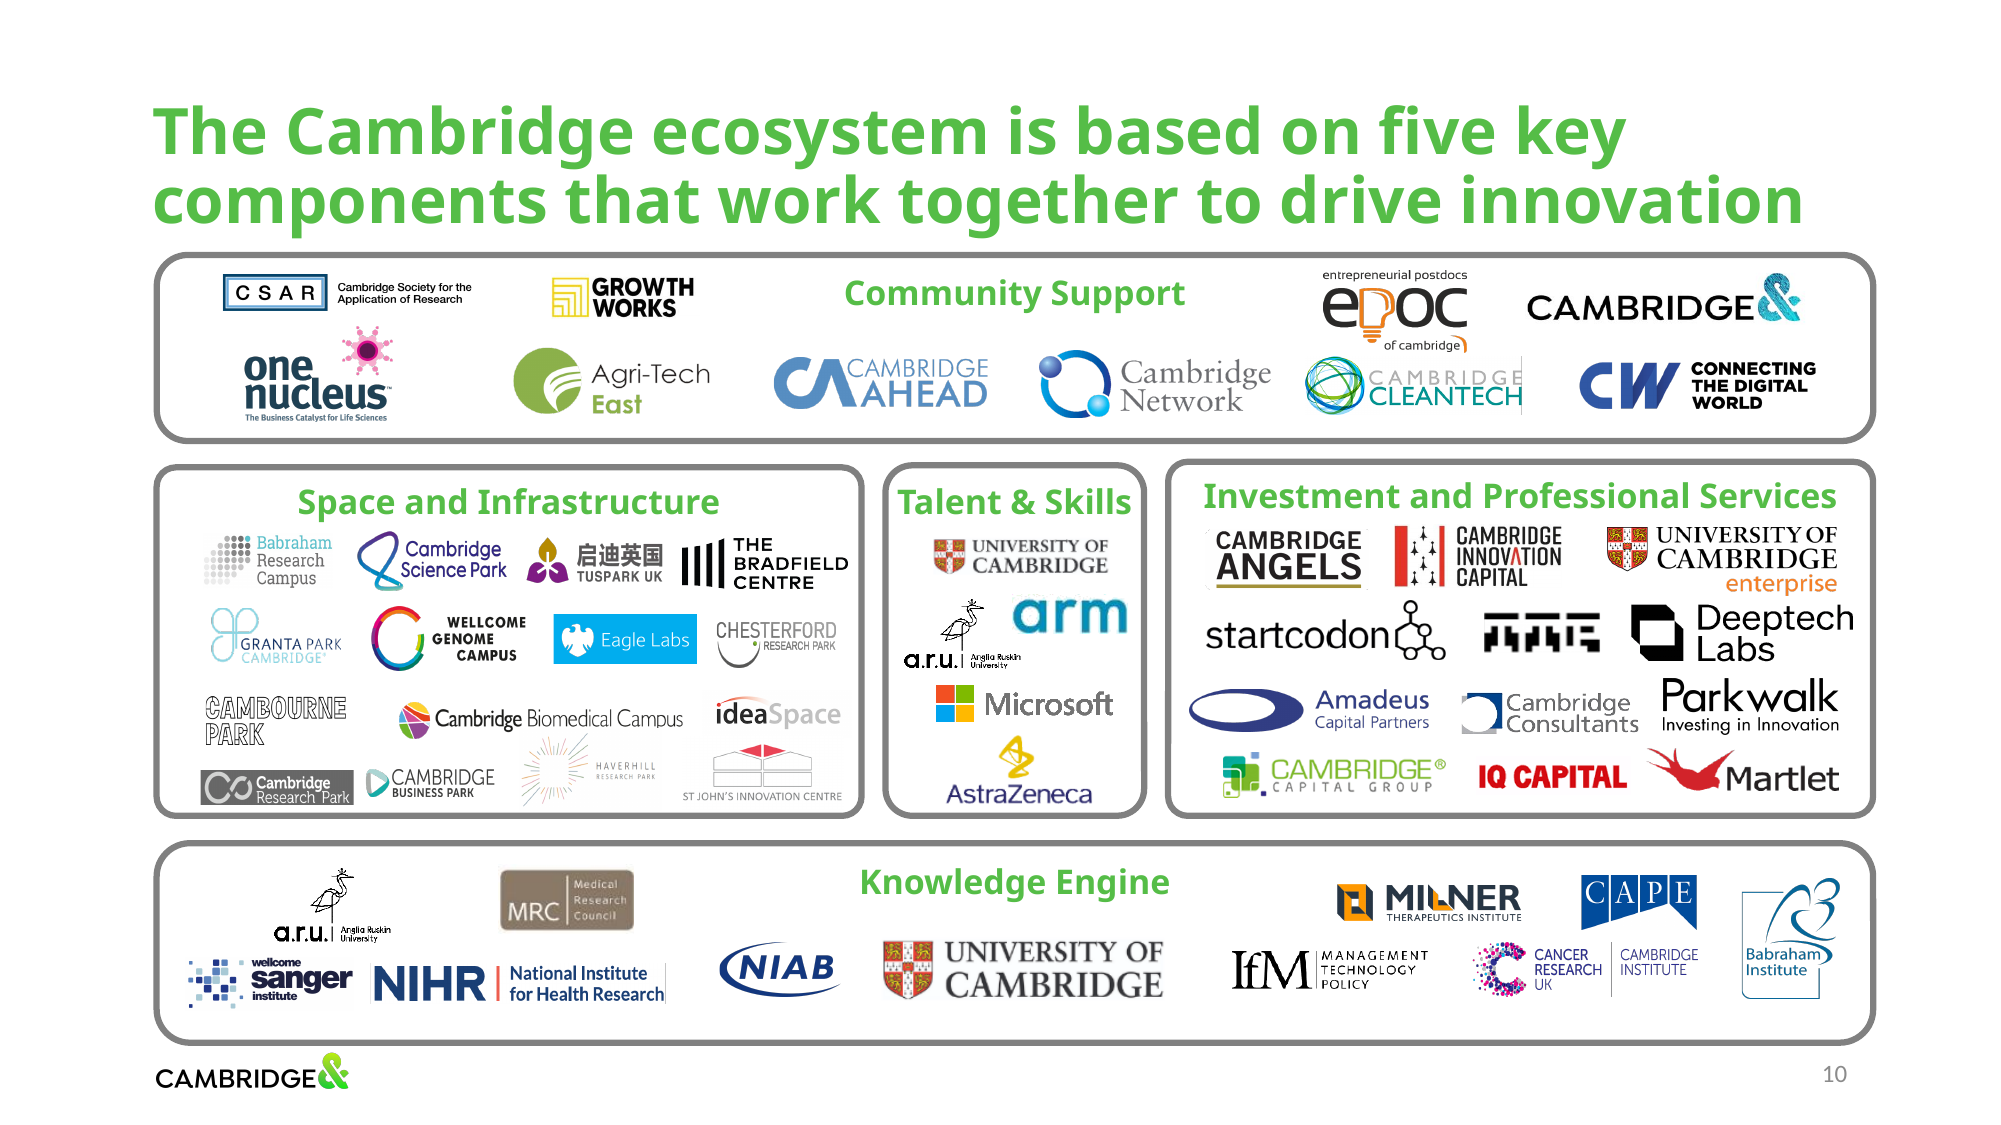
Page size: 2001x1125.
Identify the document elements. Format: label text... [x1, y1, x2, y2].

picture [526, 537, 668, 583]
picture [562, 625, 593, 656]
picture [902, 594, 1128, 670]
picture [942, 731, 1098, 809]
picture [357, 531, 512, 591]
picture [365, 769, 499, 797]
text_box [1188, 524, 1862, 805]
picture [931, 536, 1111, 577]
text_box Space and Infrastructure [155, 466, 863, 817]
text_box Talent & Skills [884, 464, 1146, 817]
picture [370, 606, 532, 671]
slide_number 10 [1412, 1043, 1863, 1103]
text_box Investment and Professional Services [1167, 460, 1875, 817]
picture [716, 622, 842, 668]
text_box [156, 843, 1874, 1043]
picture [203, 533, 333, 589]
picture [682, 538, 848, 589]
text_box The Cambridge ecosystem is based on five key components that work together to drive innovation [137, 59, 1863, 278]
picture [205, 696, 351, 745]
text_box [156, 254, 1874, 441]
picture [936, 685, 1113, 722]
picture [398, 690, 852, 811]
picture [200, 770, 354, 805]
picture [209, 608, 349, 663]
picture [156, 1043, 373, 1117]
